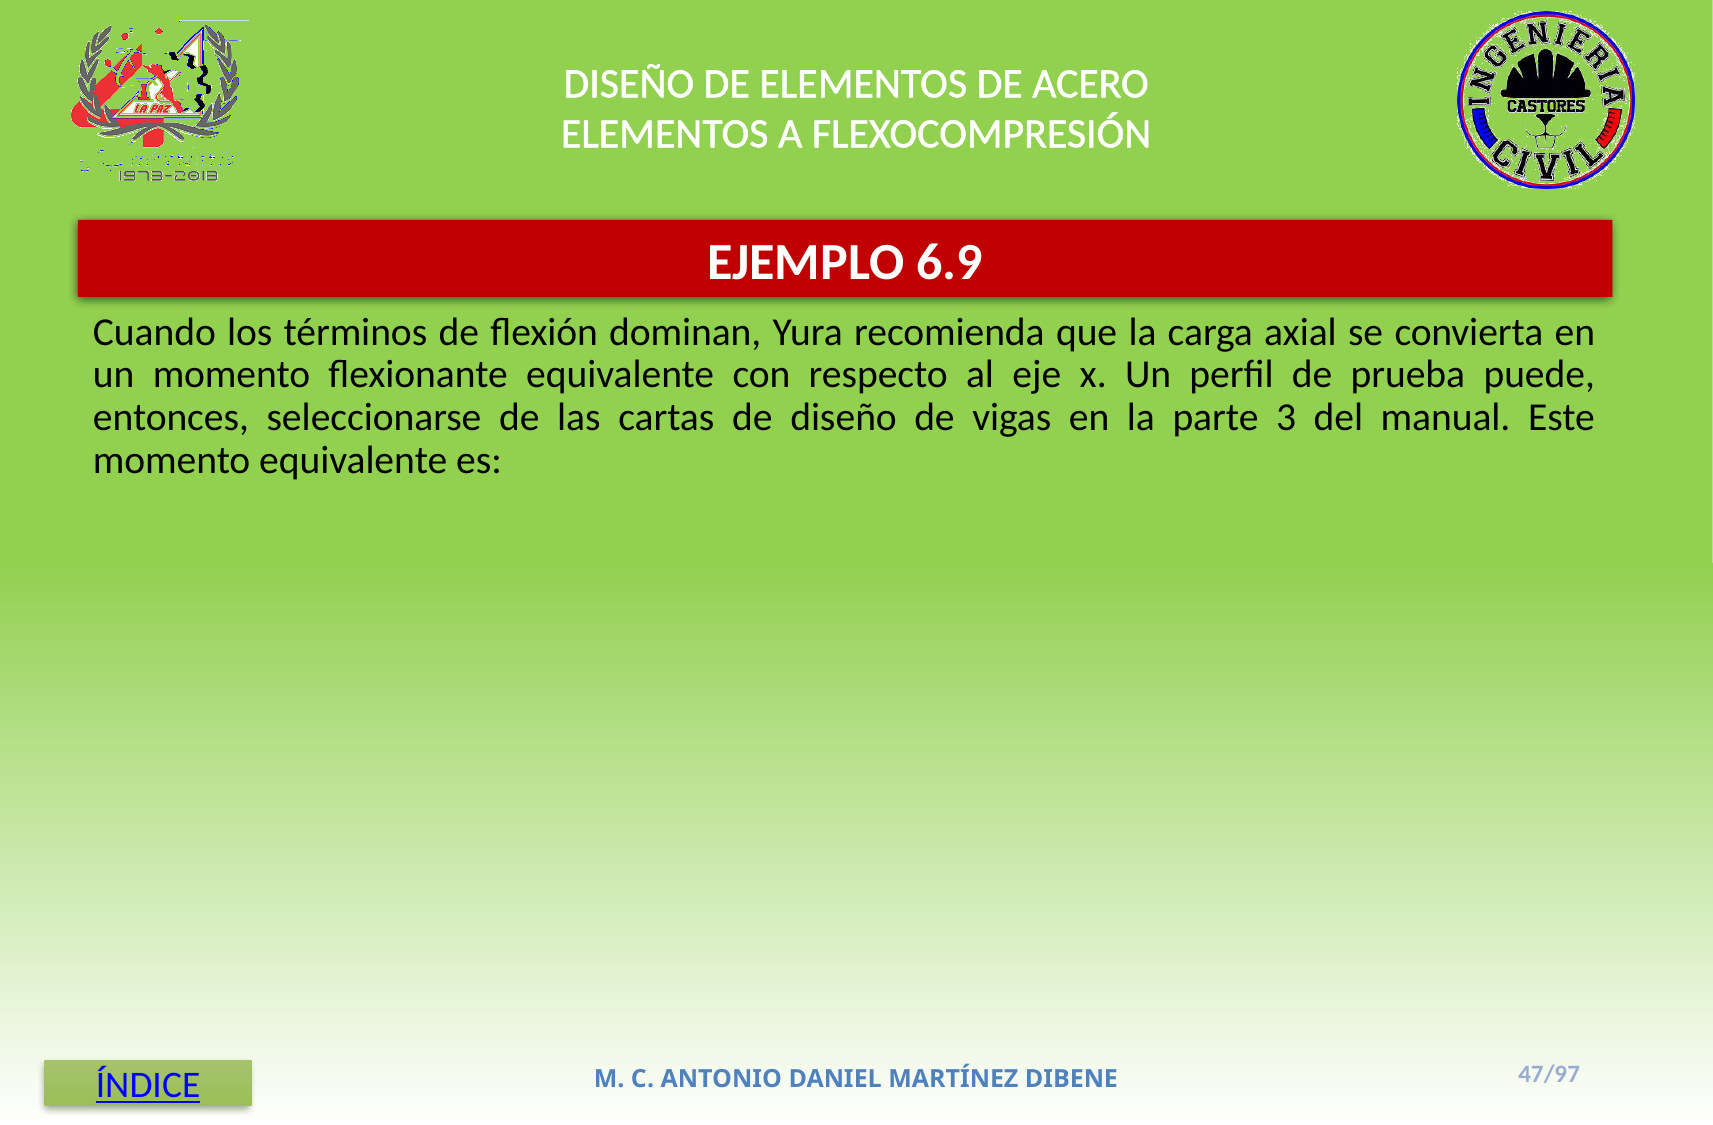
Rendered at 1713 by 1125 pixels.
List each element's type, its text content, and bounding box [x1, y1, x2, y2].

text_box ÍNDICE [44, 1060, 252, 1106]
text_box EJEMPLO 6.9 [77, 219, 1613, 297]
slide_number 47/97 [1209, 1042, 1595, 1103]
picture [1457, 11, 1635, 189]
text_box DISEÑO DE ELEMENTOS DE ACERO ELEMENTOS A FLEXOCOMPRESIÓN [283, 48, 1430, 213]
text_box M. C. ANTONIO DANIEL MARTÍNEZ DIBENE [0, 1048, 1713, 1106]
picture [64, 11, 256, 189]
